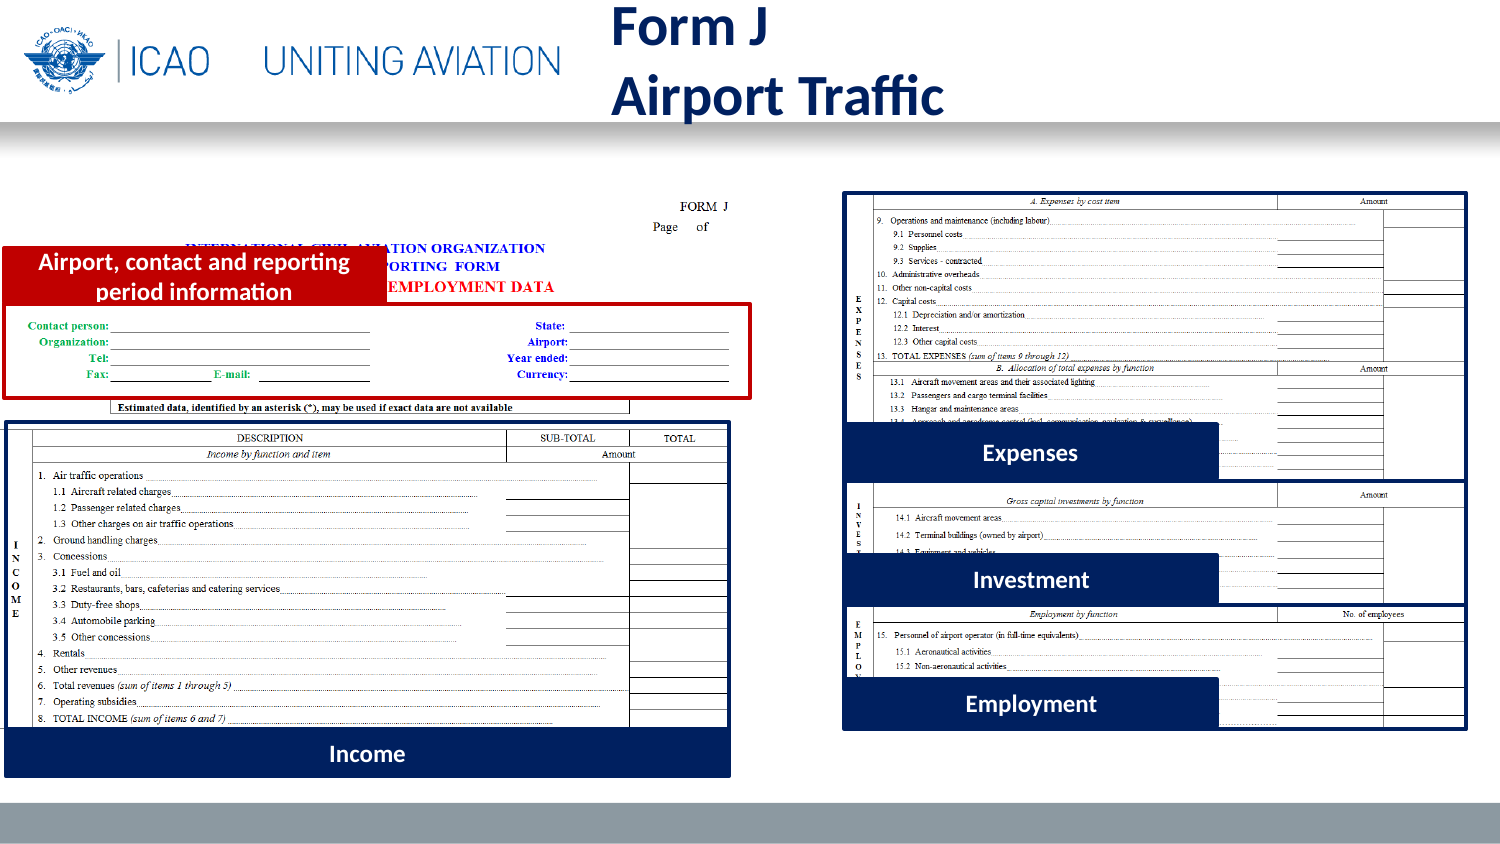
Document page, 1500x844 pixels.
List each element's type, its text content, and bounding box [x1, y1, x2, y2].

text_box Form J Airport Traffic [594, 0, 1500, 122]
text_box [842, 191, 1468, 197]
picture [845, 195, 1468, 730]
picture [0, 0, 1500, 161]
picture [0, 197, 730, 730]
text_box Income [4, 736, 731, 778]
text_box [734, 302, 752, 400]
